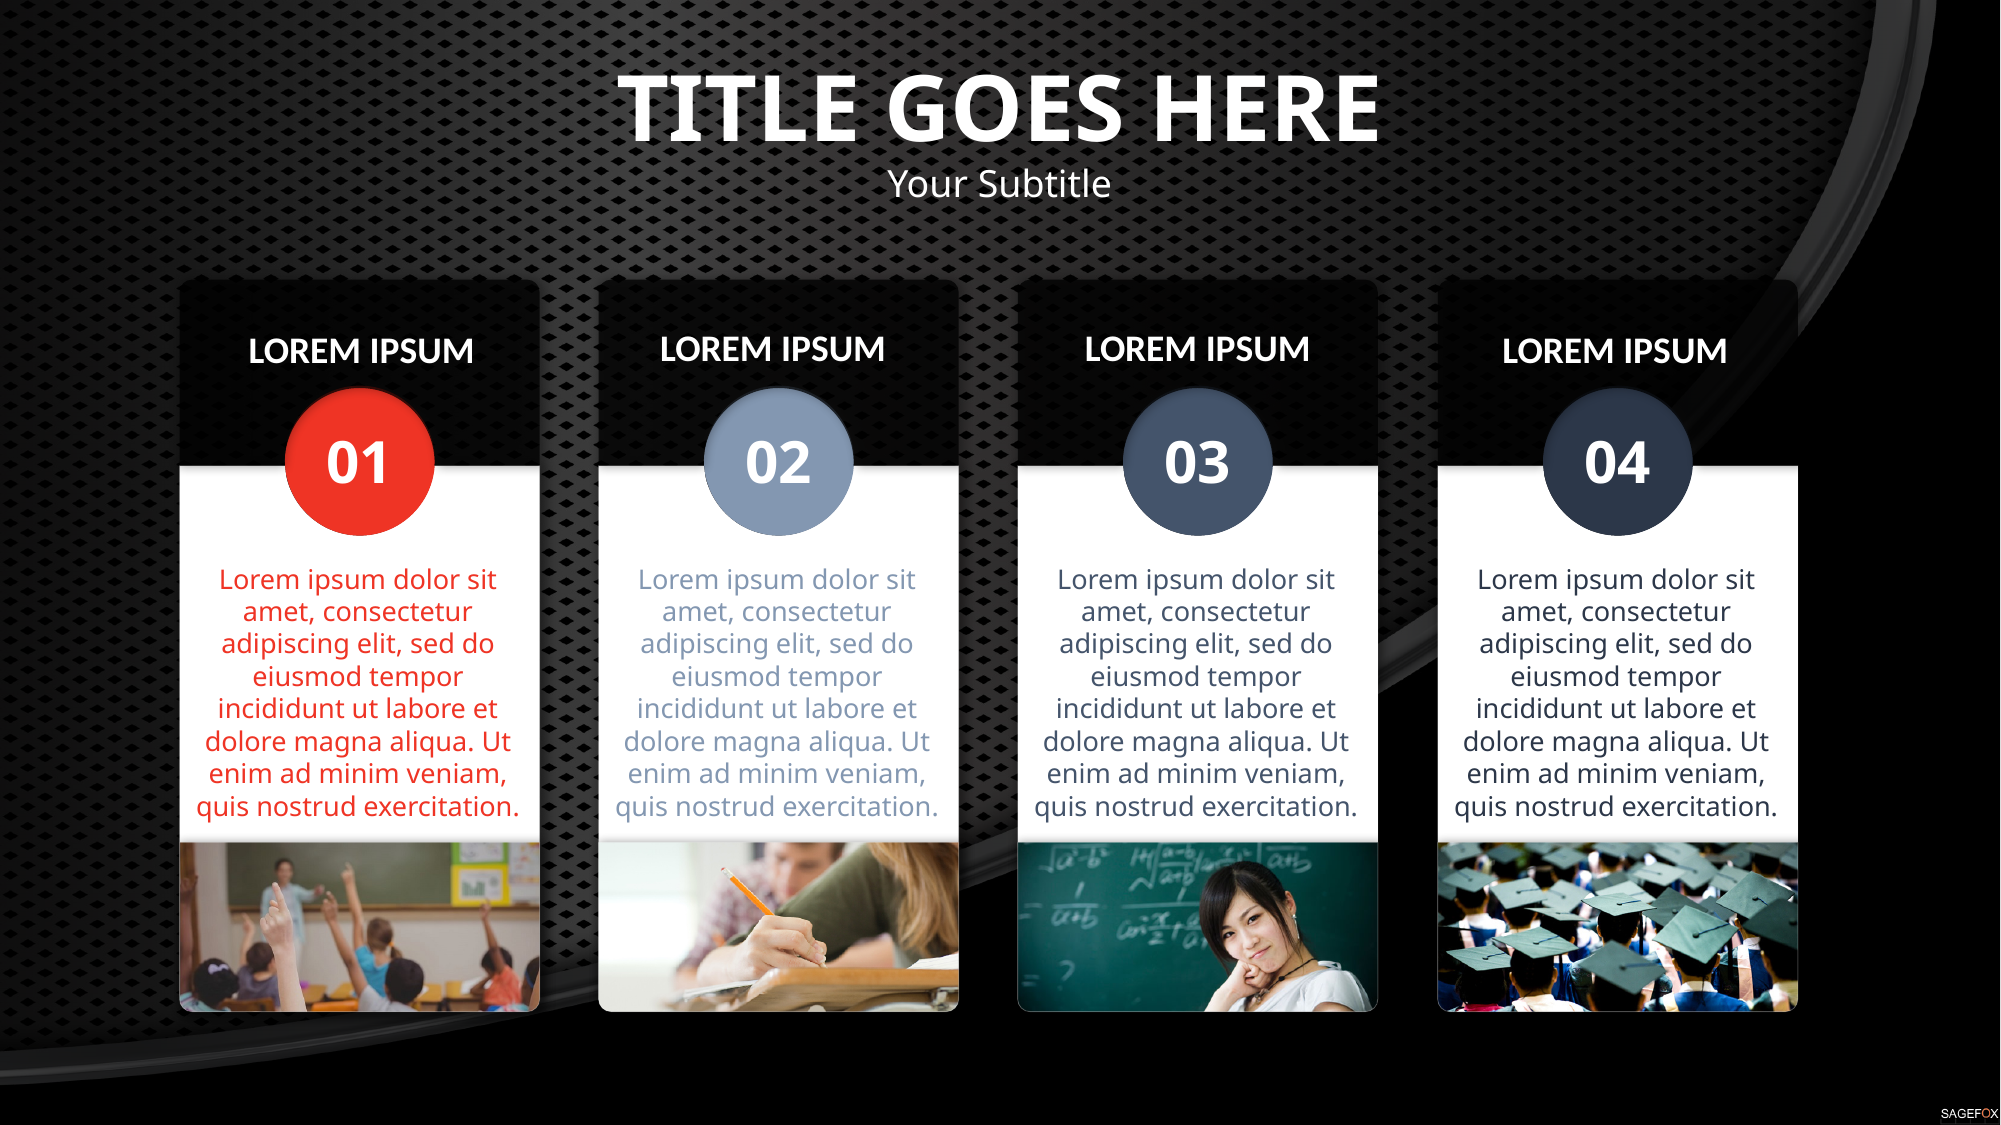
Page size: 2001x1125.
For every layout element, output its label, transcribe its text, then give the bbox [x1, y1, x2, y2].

text_box Lorem ipsum dolor sit amet, consectetur adipiscing elit, sed do eiusmod tempor incididunt ut labore et dolore magna aliqua. Ut enim ad minim veniam, quis nostrud exercitation. [597, 554, 957, 830]
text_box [593, 279, 959, 466]
text_box Lorem ipsum dolor sit amet, consectetur adipiscing elit, sed do eiusmod tempor incididunt ut labore et dolore magna aliqua. Ut enim ad minim veniam, quis nostrud exercitation. [178, 554, 538, 830]
text_box 01 [285, 466, 436, 537]
text_box [597, 841, 960, 1013]
text_box Lorem ipsum dolor sit amet, consectetur adipiscing elit, sed do eiusmod tempor incididunt ut labore et dolore magna aliqua. Ut enim ad minim veniam, quis nostrud exercitation. [1016, 554, 1376, 830]
text_box [1016, 841, 1379, 1013]
text_box [1436, 470, 1799, 836]
text_box 02 [704, 466, 855, 537]
text_box 04 [1543, 466, 1694, 537]
text_box [1016, 469, 1379, 836]
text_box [1435, 279, 1798, 466]
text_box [1017, 279, 1378, 466]
text_box [1436, 841, 1799, 1013]
text_box [178, 470, 541, 835]
text_box TITLE GOES HERE Your Subtitle [548, 42, 1452, 212]
text_box 03 [1123, 466, 1274, 537]
text_box [178, 841, 541, 1013]
text_box Lorem ipsum dolor sit amet, consectetur adipiscing elit, sed do eiusmod tempor incididunt ut labore et dolore magna aliqua. Ut enim ad minim veniam, quis nostrud exercitation. [1436, 554, 1796, 830]
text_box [179, 279, 542, 466]
picture [0, 0, 2001, 1125]
text_box [597, 470, 960, 835]
